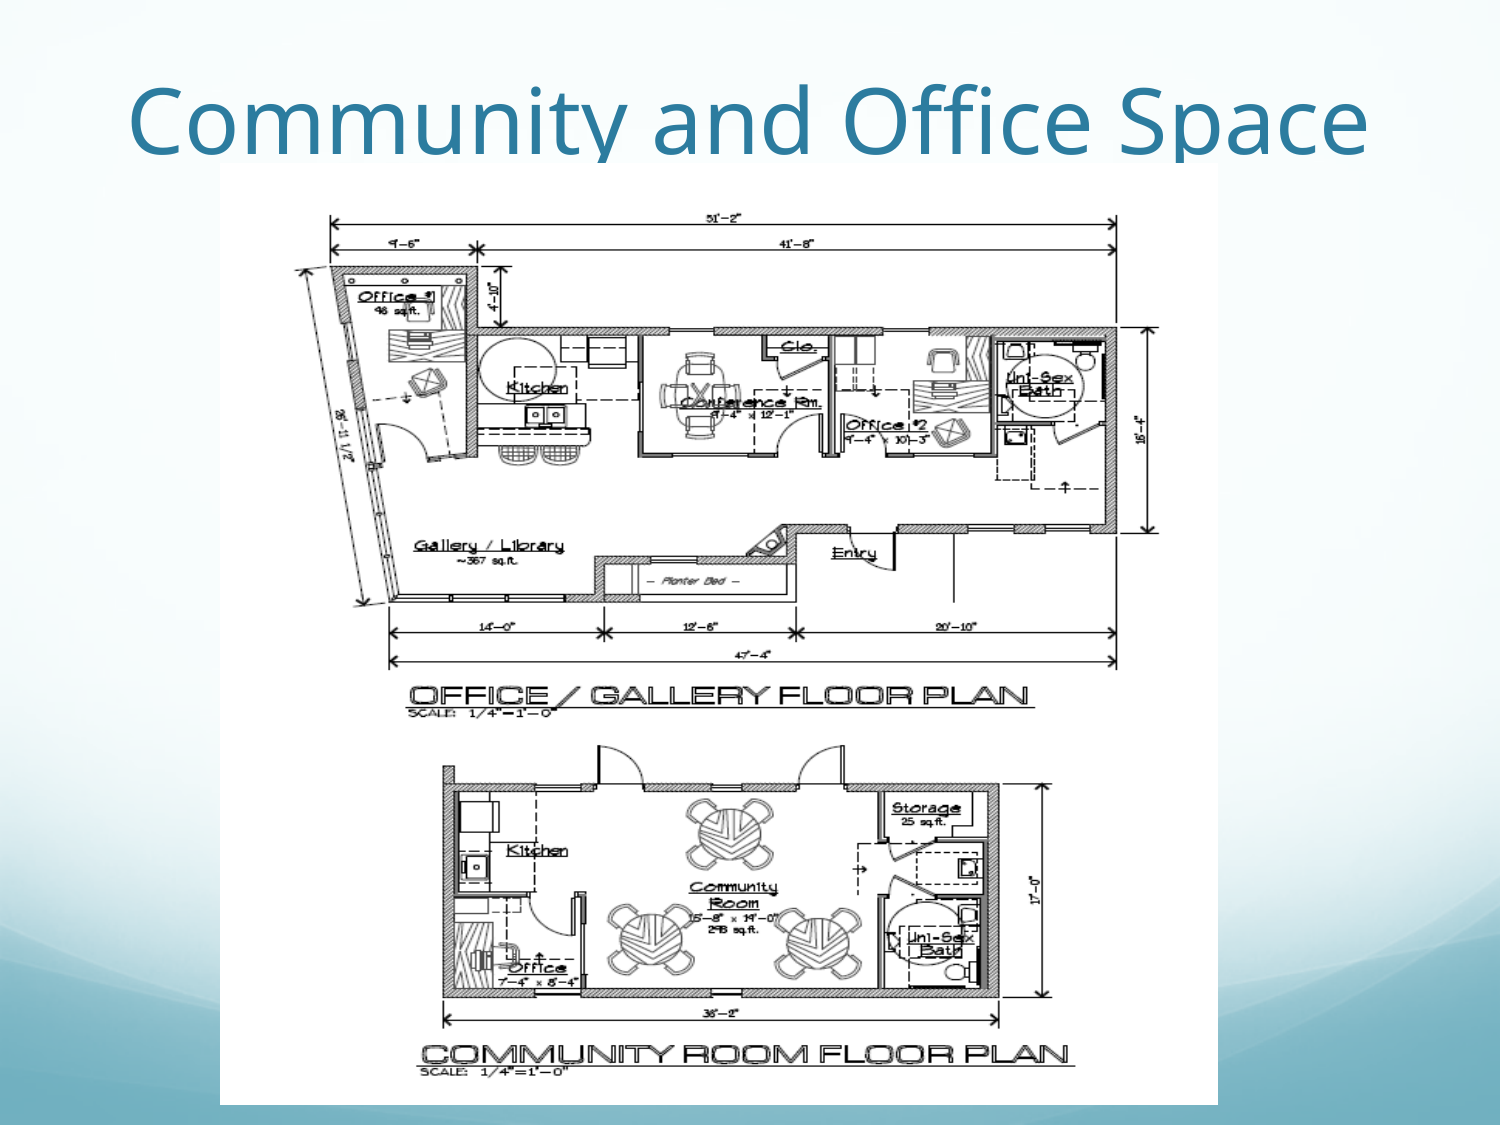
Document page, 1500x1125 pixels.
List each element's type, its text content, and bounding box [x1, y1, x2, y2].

title Community and Office Space [90, 55, 1410, 180]
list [219, 163, 1218, 1105]
